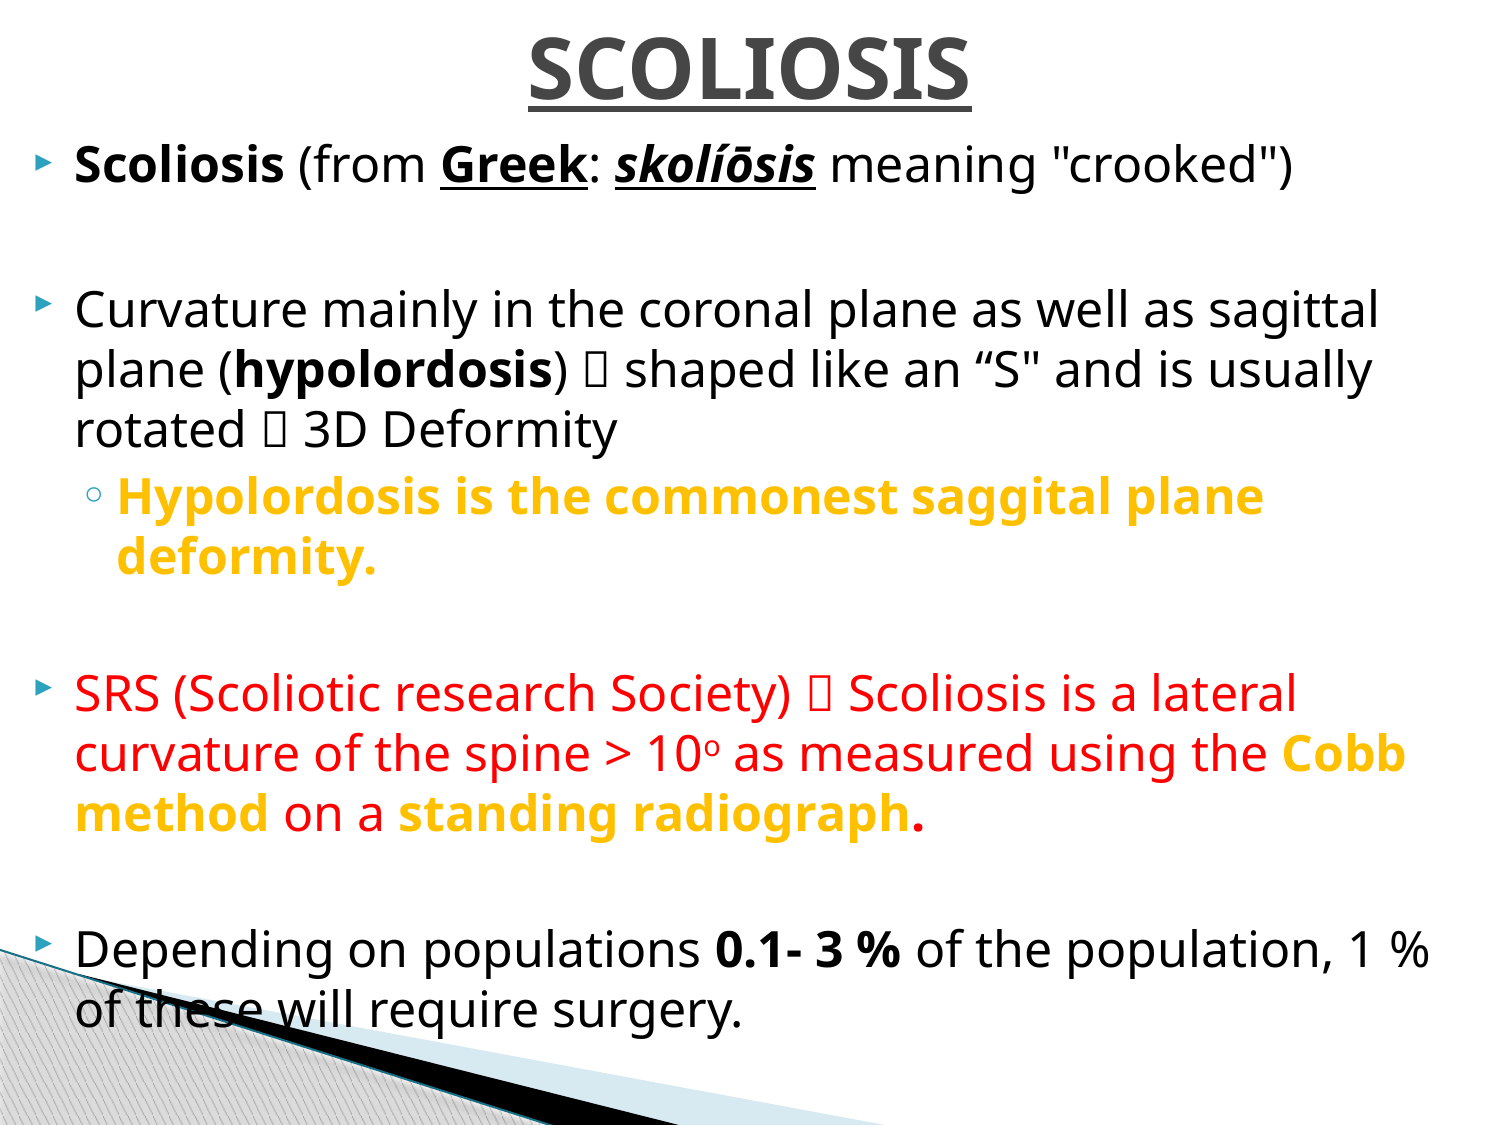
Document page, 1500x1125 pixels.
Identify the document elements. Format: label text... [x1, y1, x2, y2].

list Scoliosis (from Greek: skolíōsis meaning "crooked") Curvature mainly in the coronal plane as well as sagittal plane (hypolordosis)  shaped like an “S" and is usually rotated  3D Deformity Hypolordosis is the commonest saggital plane deformity. SRS (Scoliotic research Society)  Scoliosis is a lateral curvature of the spine > 10o as measured using the Cobb method on a standing radiograph. Depending on populations 0.1- 3 % of the population, 1 % of these will require surgery. [0, 126, 1500, 1125]
title SCOLIOSIS [0, 5, 1500, 126]
